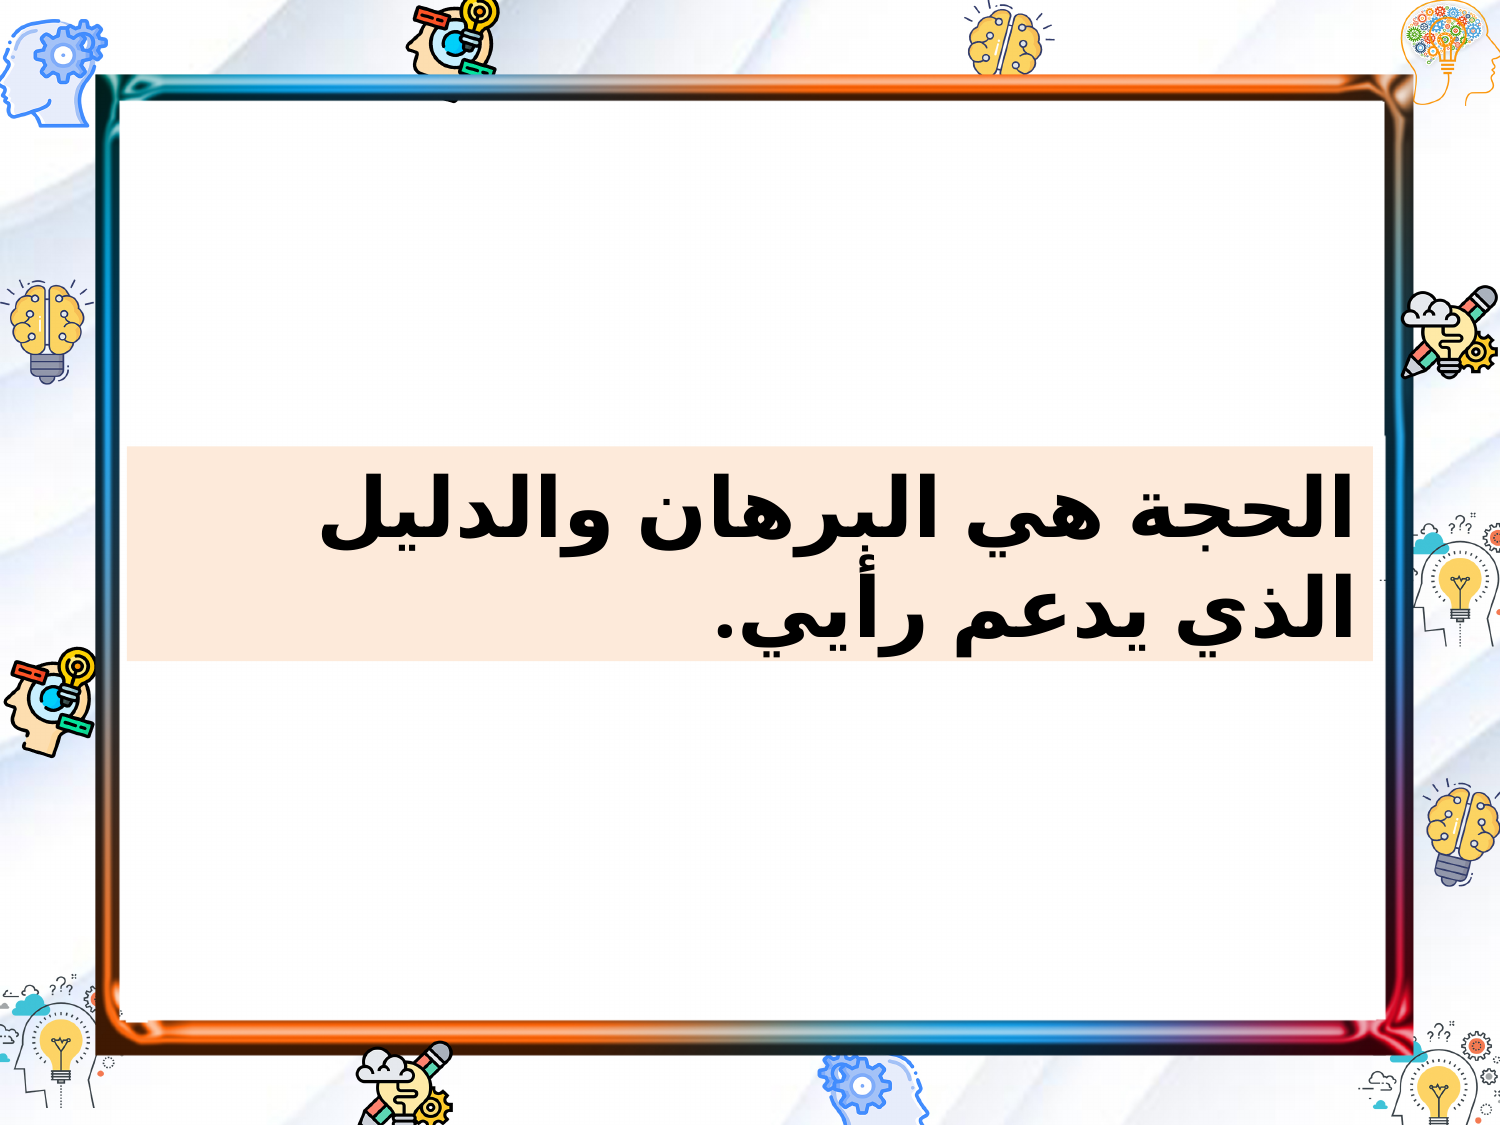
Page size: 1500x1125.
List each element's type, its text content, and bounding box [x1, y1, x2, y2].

text_box الحجة هي البرهان والدليل الذي يدعم رأيي. [126, 446, 1373, 662]
picture [0, 0, 1500, 1125]
